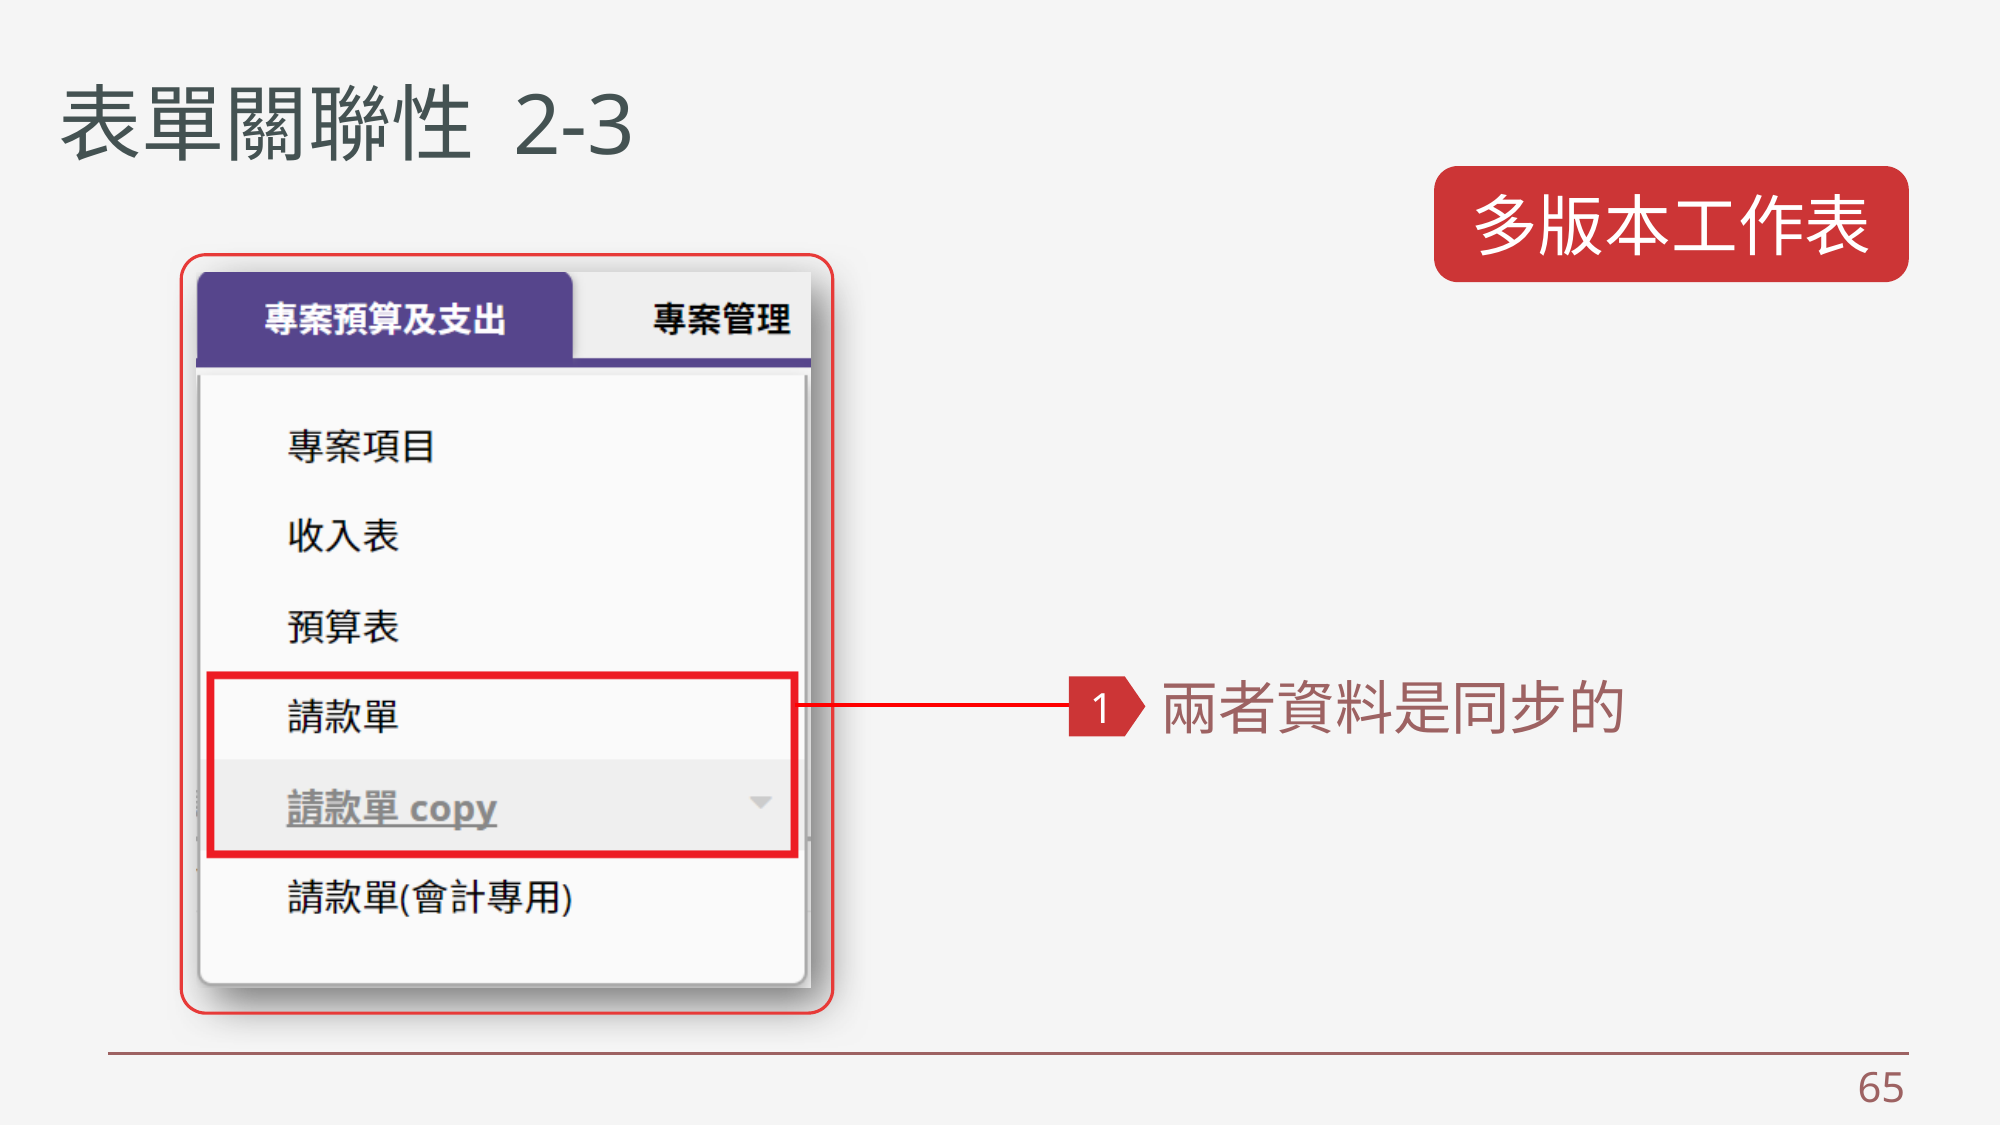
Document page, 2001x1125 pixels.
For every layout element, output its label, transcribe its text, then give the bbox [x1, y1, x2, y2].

text_box 表單關聯性 2-3 [28, 64, 666, 179]
text_box 兩者資料是同步的 [1145, 663, 1731, 749]
text_box 多版本工作表 [1433, 164, 1910, 284]
text_box 65 [1809, 1053, 1922, 1119]
text_box 1 [1067, 675, 1147, 738]
picture [196, 272, 811, 988]
text_box [180, 253, 834, 1015]
